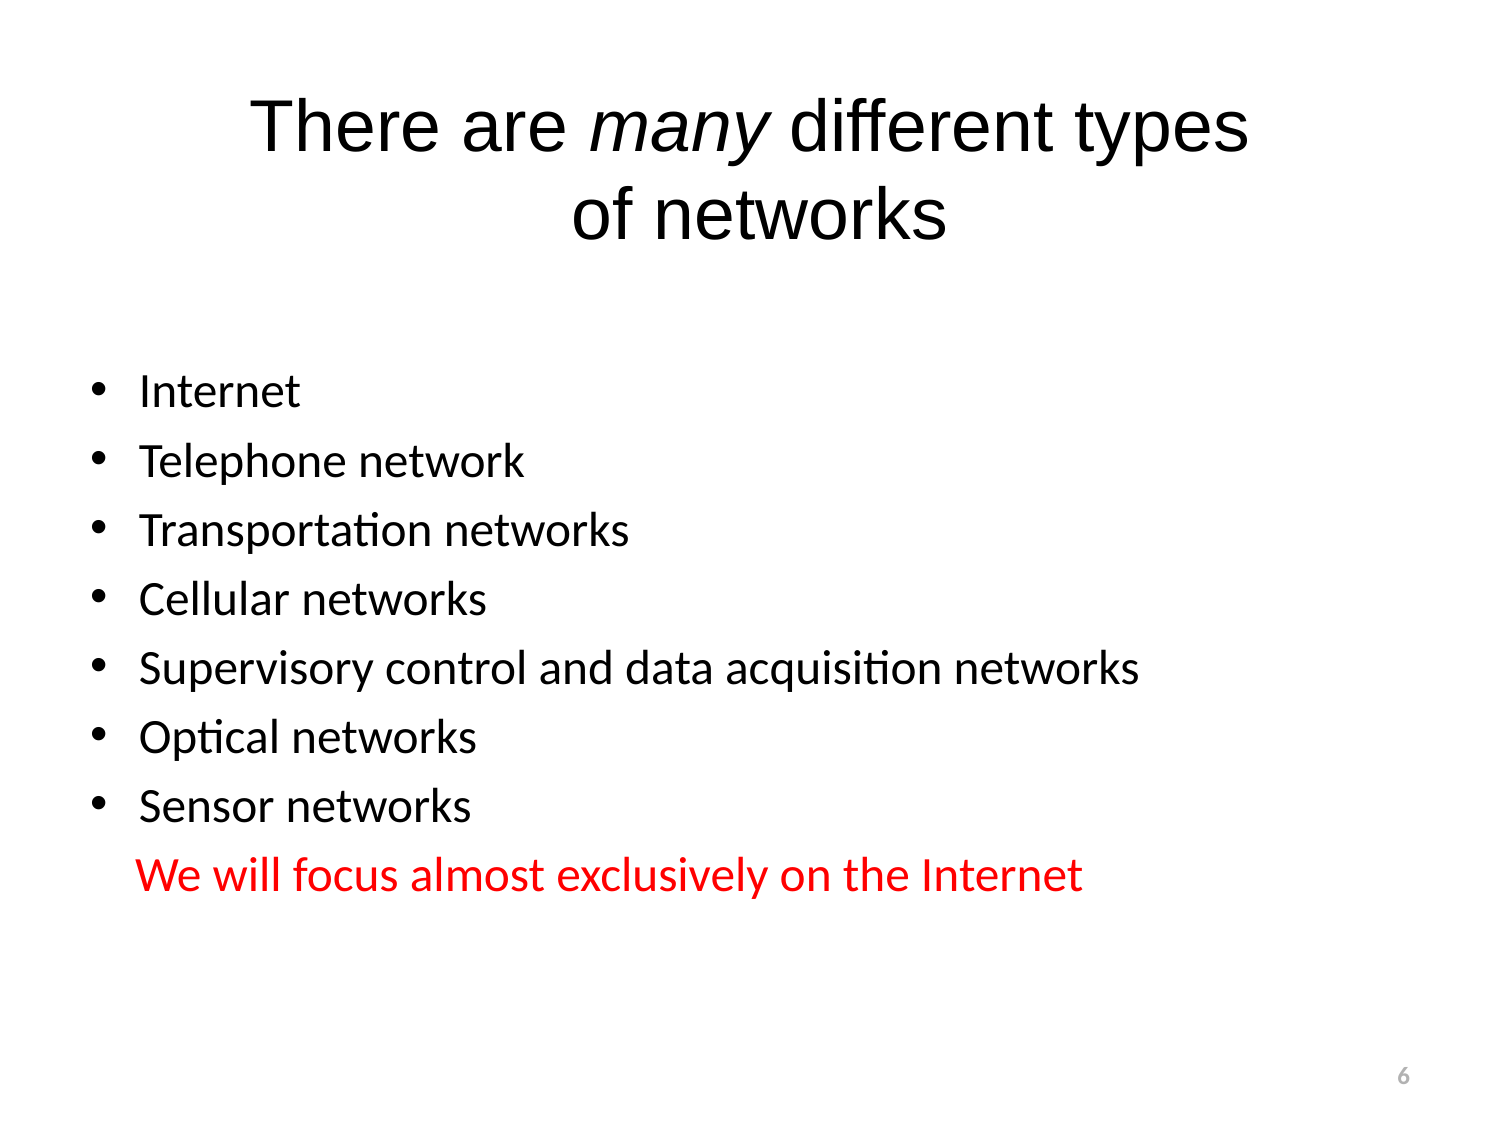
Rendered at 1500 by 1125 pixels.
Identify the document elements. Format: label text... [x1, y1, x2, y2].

slide_number 6 [1074, 1044, 1425, 1105]
list Internet Telephone network Transportation networks Cellular networks Supervisory control and data acquisition networks Optical networks Sensor networks We will focus almost exclusively on the Internet [75, 282, 1475, 913]
title There are many different types of networks [75, 70, 1425, 263]
